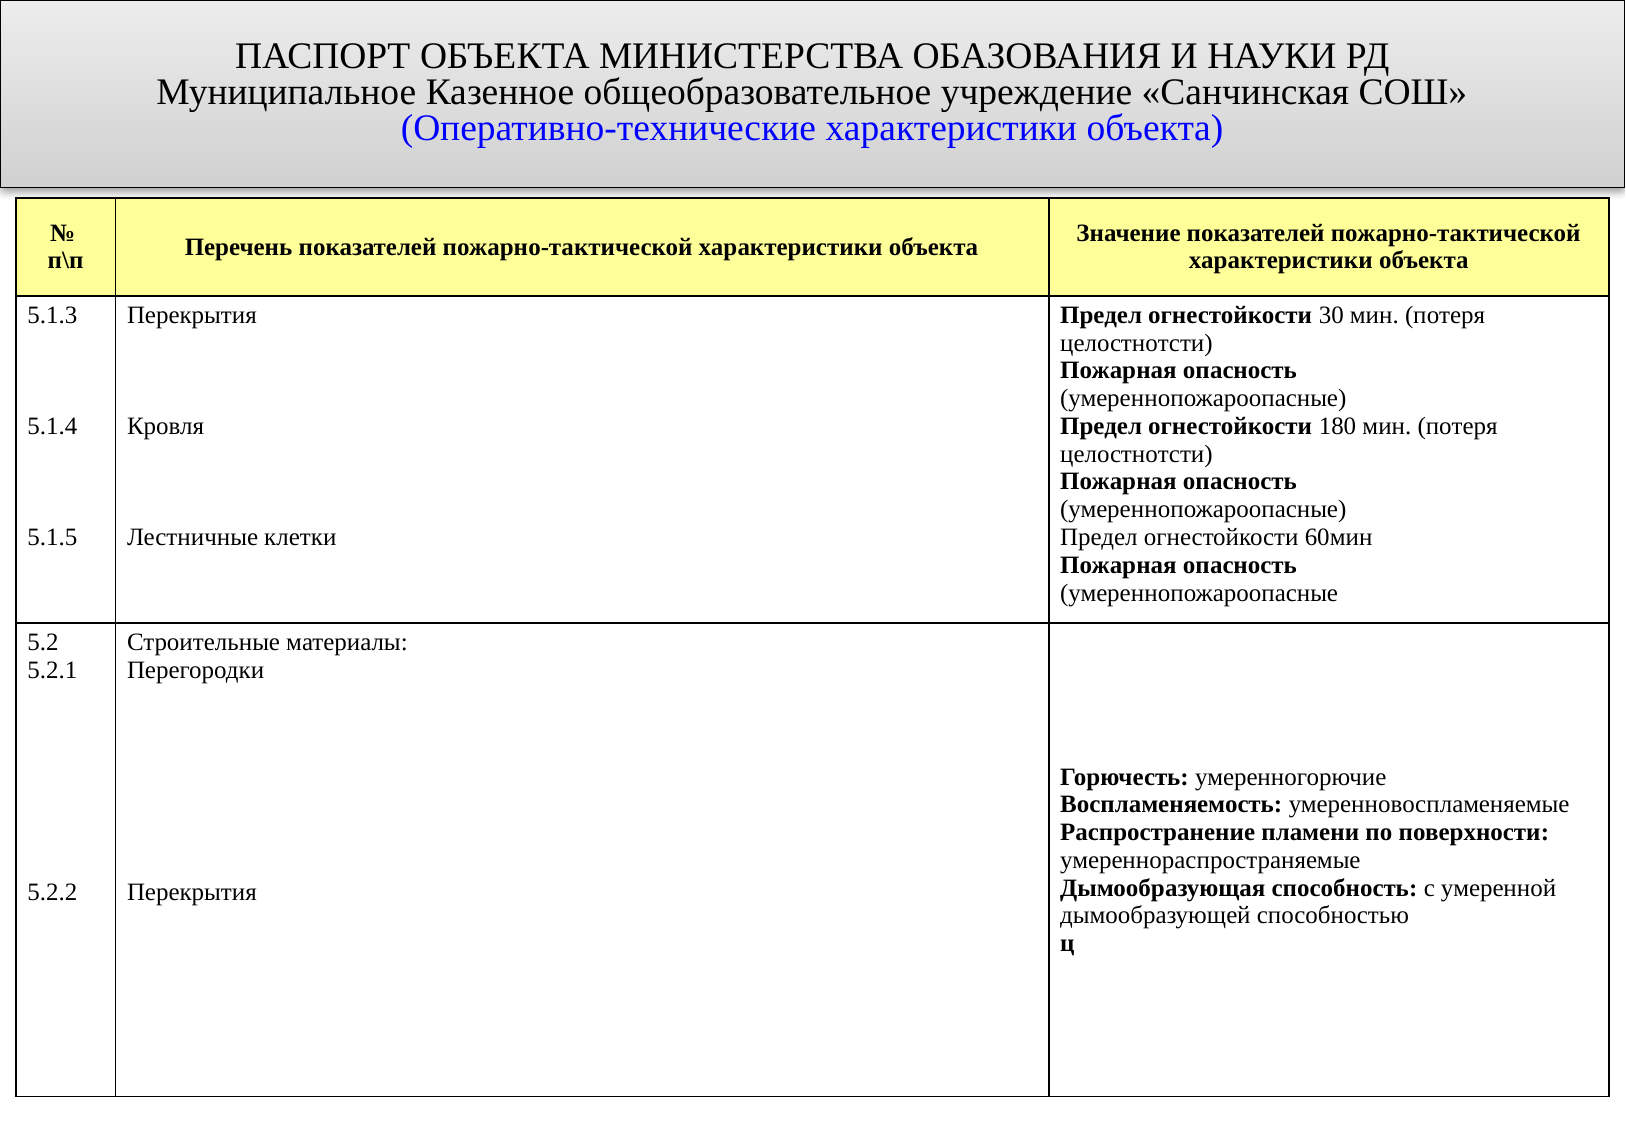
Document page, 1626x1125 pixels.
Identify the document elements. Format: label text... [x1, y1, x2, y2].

table_cell Перекрытия Кровля Лестничные клетки [116, 297, 1048, 622]
table_cell Горючесть: умеренногорючие Воспламеняемость: умеренновоспламеняемые Распространение пламени по поверхности: умереннораспространяемые Дымообразующая способность: с умеренной дымообразующей способностью ц [1050, 624, 1608, 1096]
table_cell Предел огнестойкости 30 мин. (потеря целостнотсти) Пожарная опасность (умереннопожароопасные) Предел огнестойкости 180 мин. (потеря целостнотсти) Пожарная опасность (умереннопожароопасные) Предел огнестойкости 60мин Пожарная опасность (умереннопожароопасные [1050, 297, 1608, 622]
table_header Перечень показателей пожарно-тактической характеристики объекта [116, 199, 1048, 295]
table_header № п\п [17, 199, 115, 295]
table_cell Строительные материалы: Перегородки Перекрытия [116, 624, 1048, 1096]
table_header Значение показателей пожарно-тактической характеристики объекта [1050, 199, 1608, 295]
text_box ПАСПОРТ ОБЪЕКТА МИНИСТЕРСТВА ОБАЗОВАНИЯ И НАУКИ РД Муниципальное Казенное общеобразовательное учреждение «Санчинская СОШ» (Оперативно-технические характеристики объекта) [0, 0, 1625, 188]
table_cell 5.1.3 5.1.4 5.1.5 [17, 297, 115, 622]
table_cell 5.2 5.2.1 5.2.2 [17, 624, 115, 1096]
